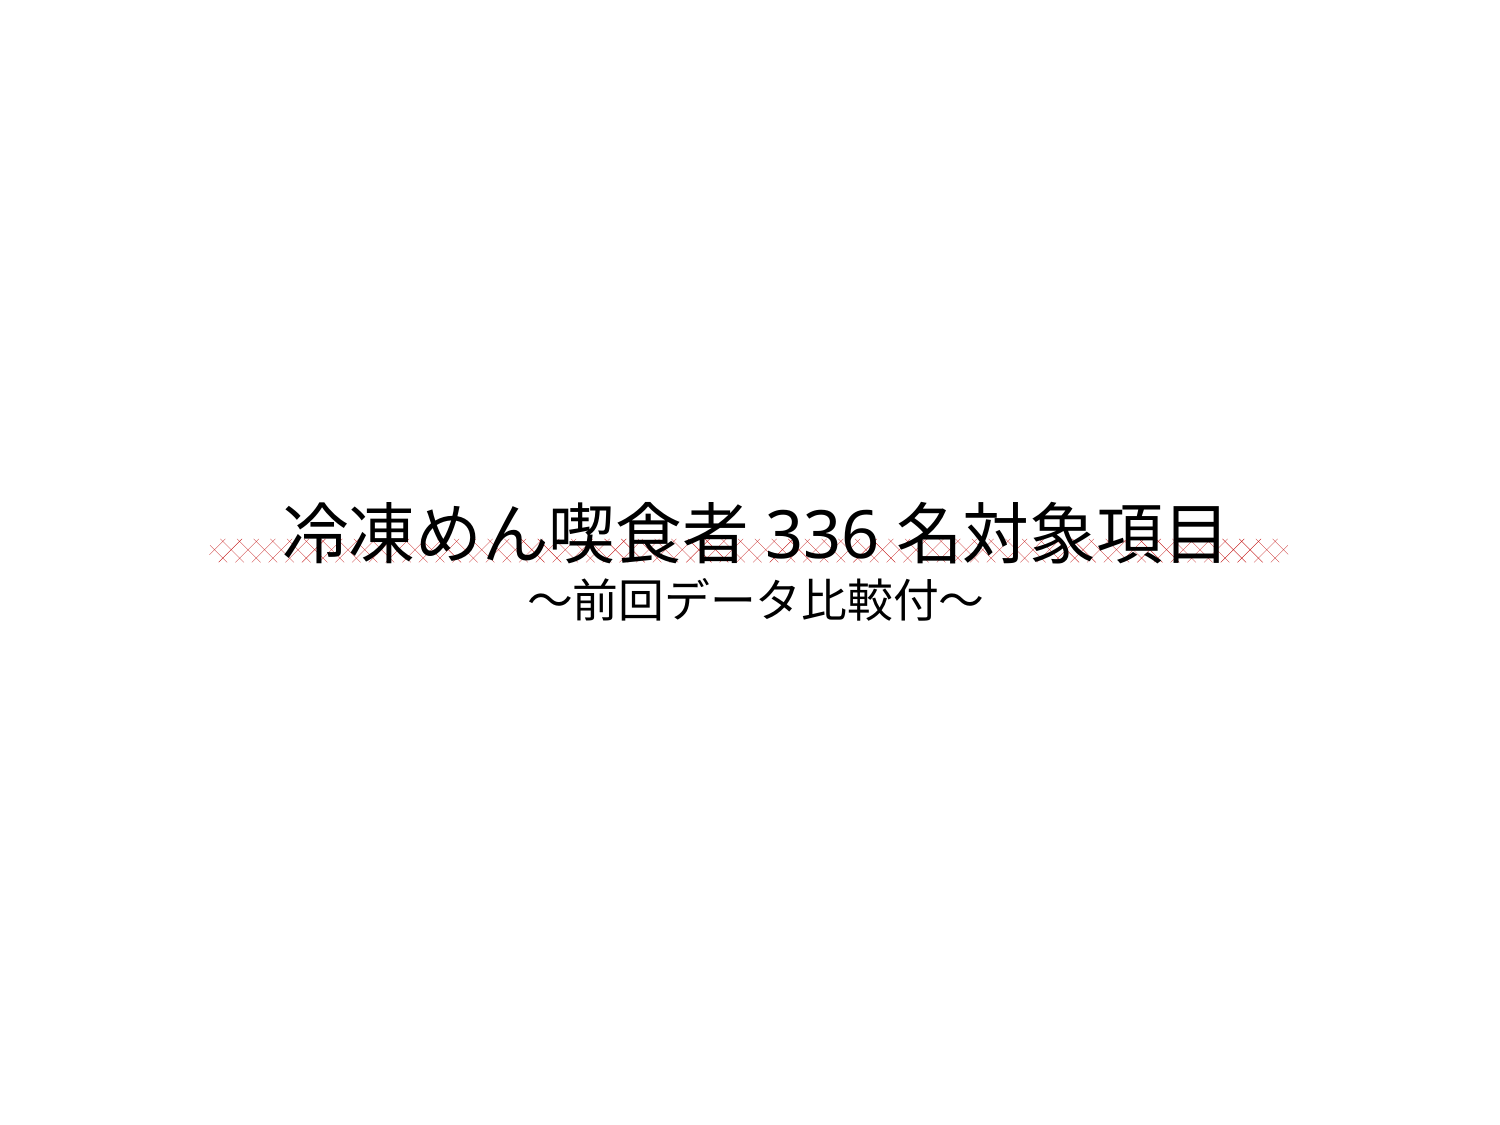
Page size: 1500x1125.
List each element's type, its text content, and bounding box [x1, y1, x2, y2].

title 冷凍めん喫食者336名対象項目 ～前回データ比較付～ [118, 447, 1394, 671]
